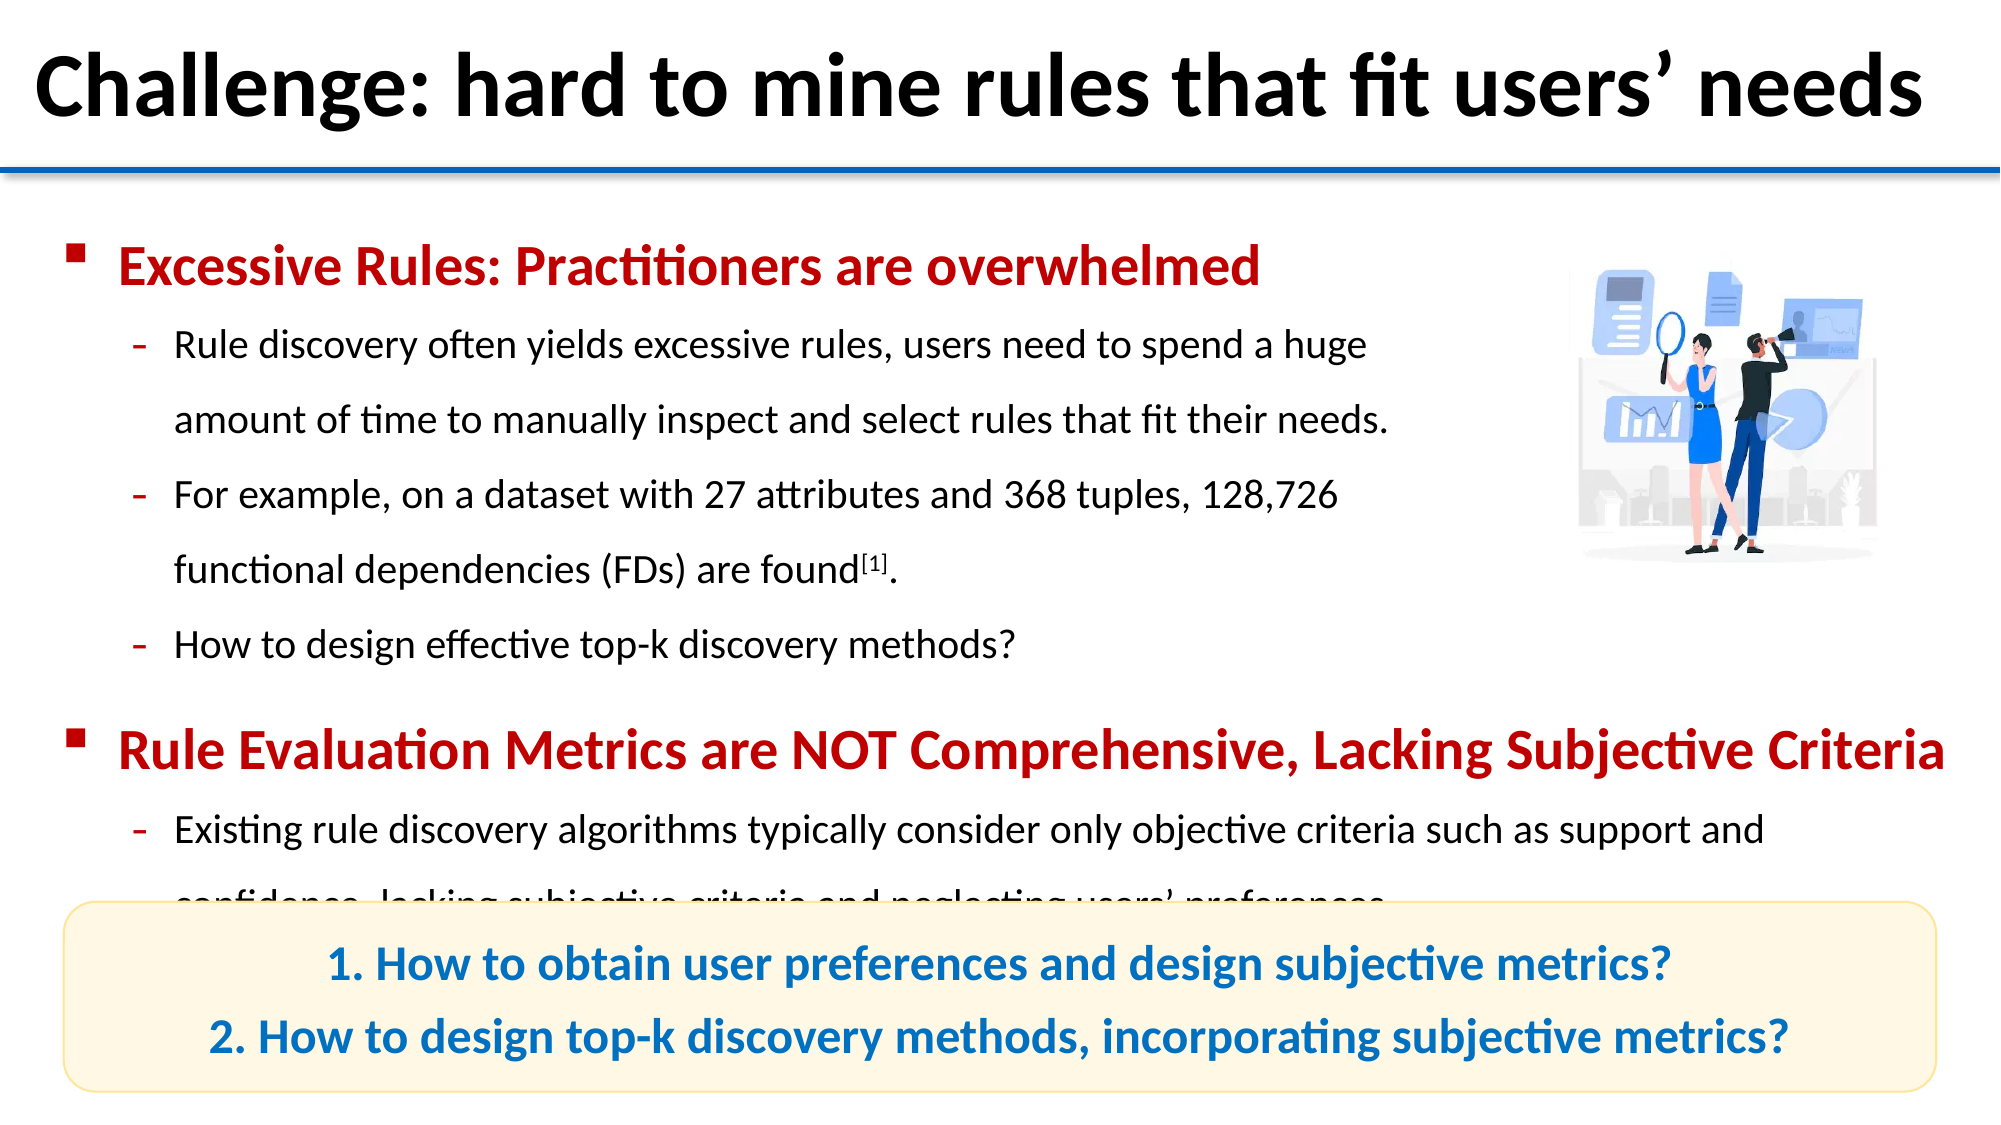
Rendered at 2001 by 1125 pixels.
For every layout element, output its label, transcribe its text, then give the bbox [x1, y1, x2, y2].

text_box Rule Evaluation Metrics are NOT Comprehensive, Lacking Subjective Criteria [46, 682, 1988, 792]
picture [1504, 223, 1953, 619]
title Challenge: hard to mine rules that fit users’ needs [0, 3, 2000, 167]
text_box Rule discovery often yields excessive rules, users need to spend a huge amount of time to manually inspect and select rules that fit their needs. For example, on a dataset with 27 attributes and 368 tuples, 128,726 functional dependencies (FDs) are found[1]. How to design effective top-k discovery methods? [112, 284, 1470, 675]
text_box Excessive Rules: Practitioners are overwhelmed [46, 198, 1590, 308]
text_box Existing rule discovery algorithms typically consider only objective criteria such as support and confidence, lacking subjective criteria and neglecting users’ preferences. This yields rules that may be already known or common sense, failing to meet user preferences and practical application needs. [112, 769, 1819, 900]
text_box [63, 901, 1937, 1092]
